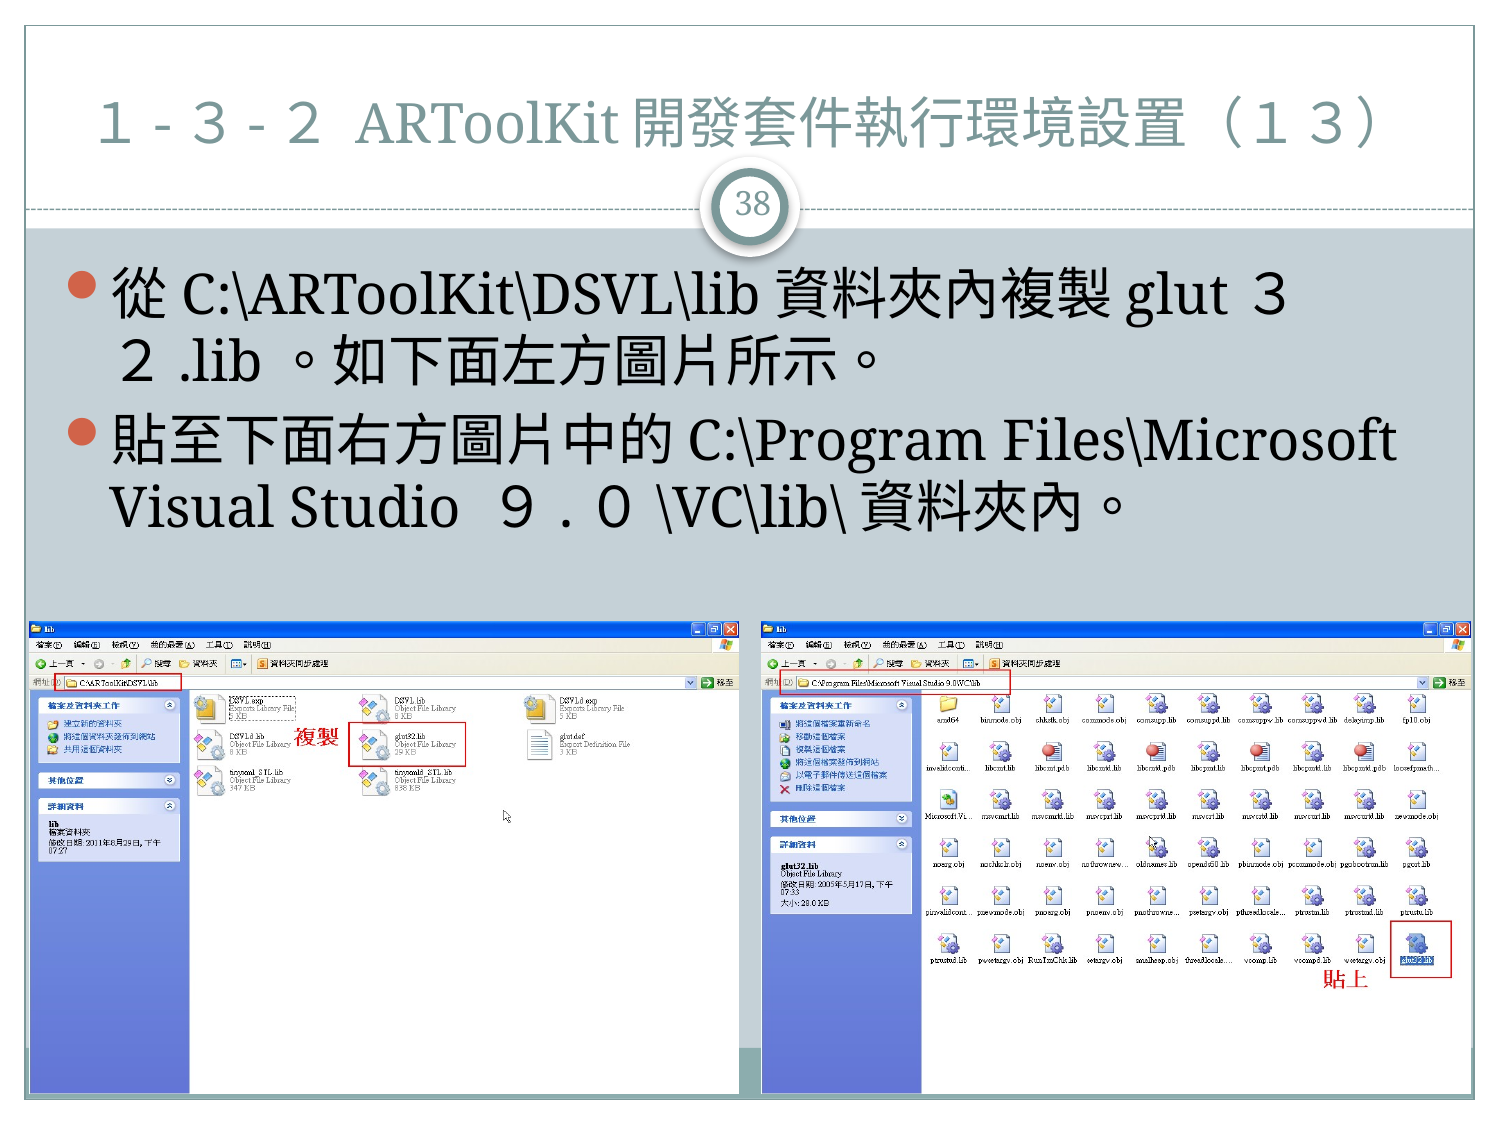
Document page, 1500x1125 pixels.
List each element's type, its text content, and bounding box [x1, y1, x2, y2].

picture [761, 621, 1471, 1095]
list 從C:\ARToolKit\DSVL\lib資料夾內複製glut３２.lib。如下面左方圖片所示。 貼至下面右方圖片中的C:\Program Files\Microsoft Visual Studio ９.０\VC\lib\資料夾內。 [49, 250, 1445, 1001]
slide_number 38 [715, 168, 791, 241]
picture [29, 621, 739, 1095]
title １-３-２ ARToolKit開發套件執行環境設置（１３） [49, 37, 1450, 162]
